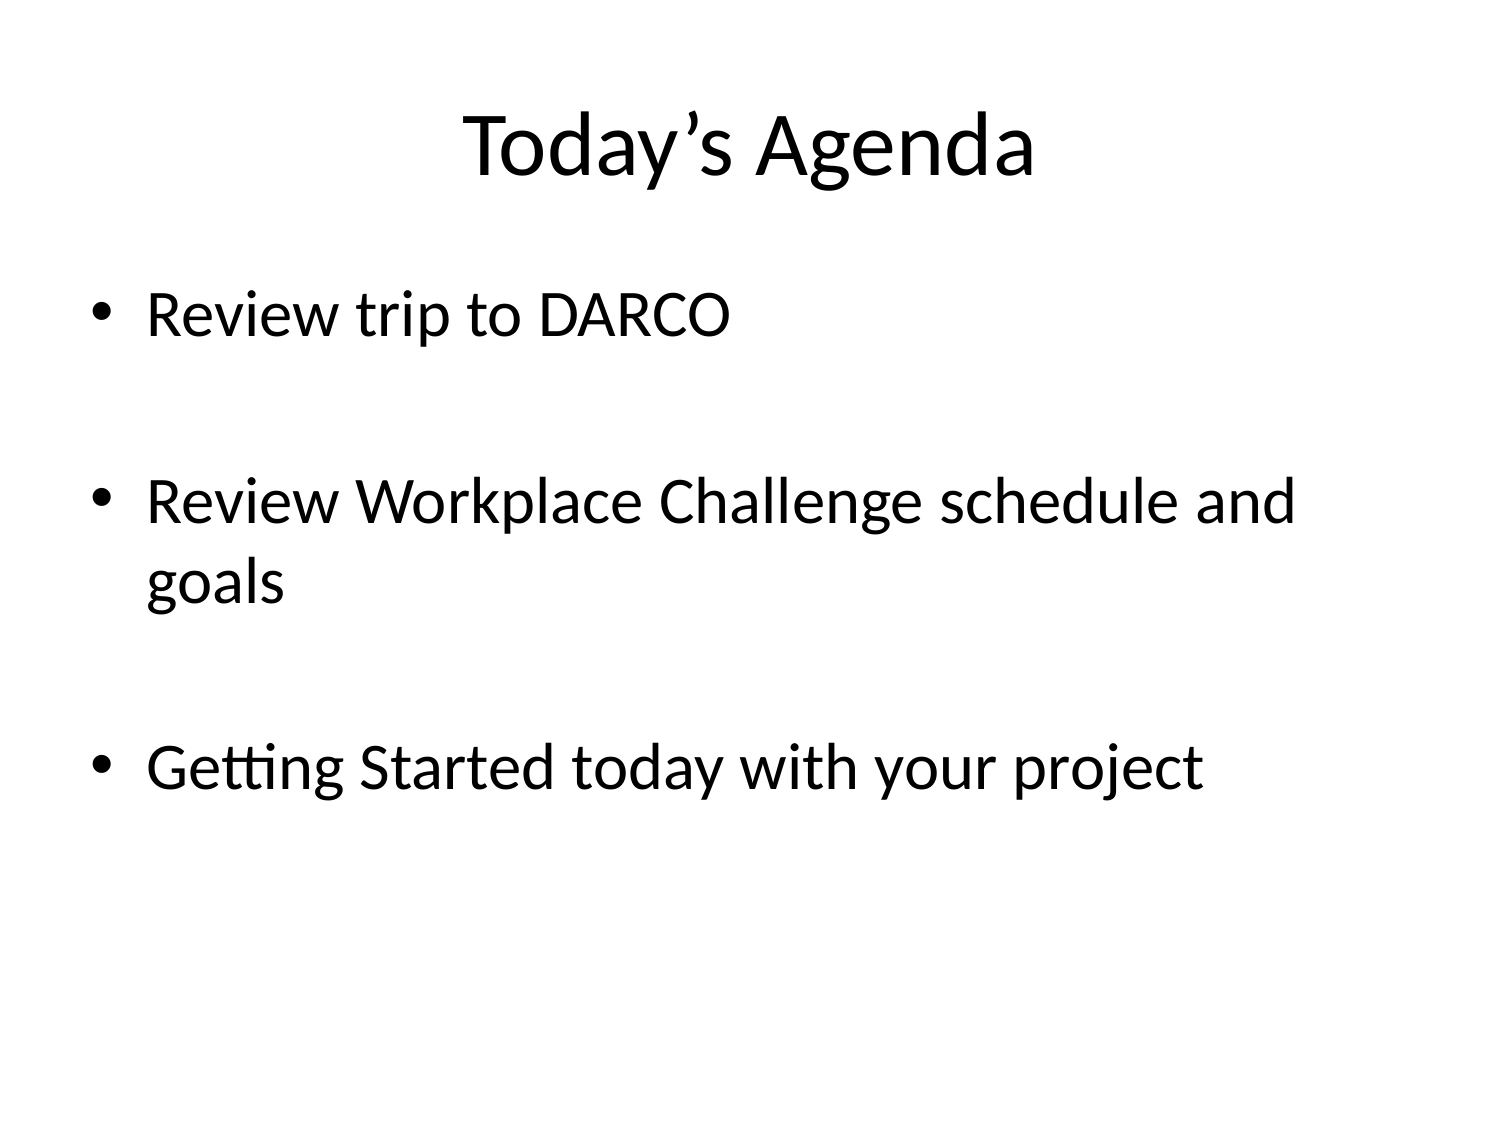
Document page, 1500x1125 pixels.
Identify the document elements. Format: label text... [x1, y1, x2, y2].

title Today’s Agenda [75, 45, 1425, 233]
list Review trip to DARCO Review Workplace Challenge schedule and goals Getting Started today with your project [75, 262, 1425, 1005]
